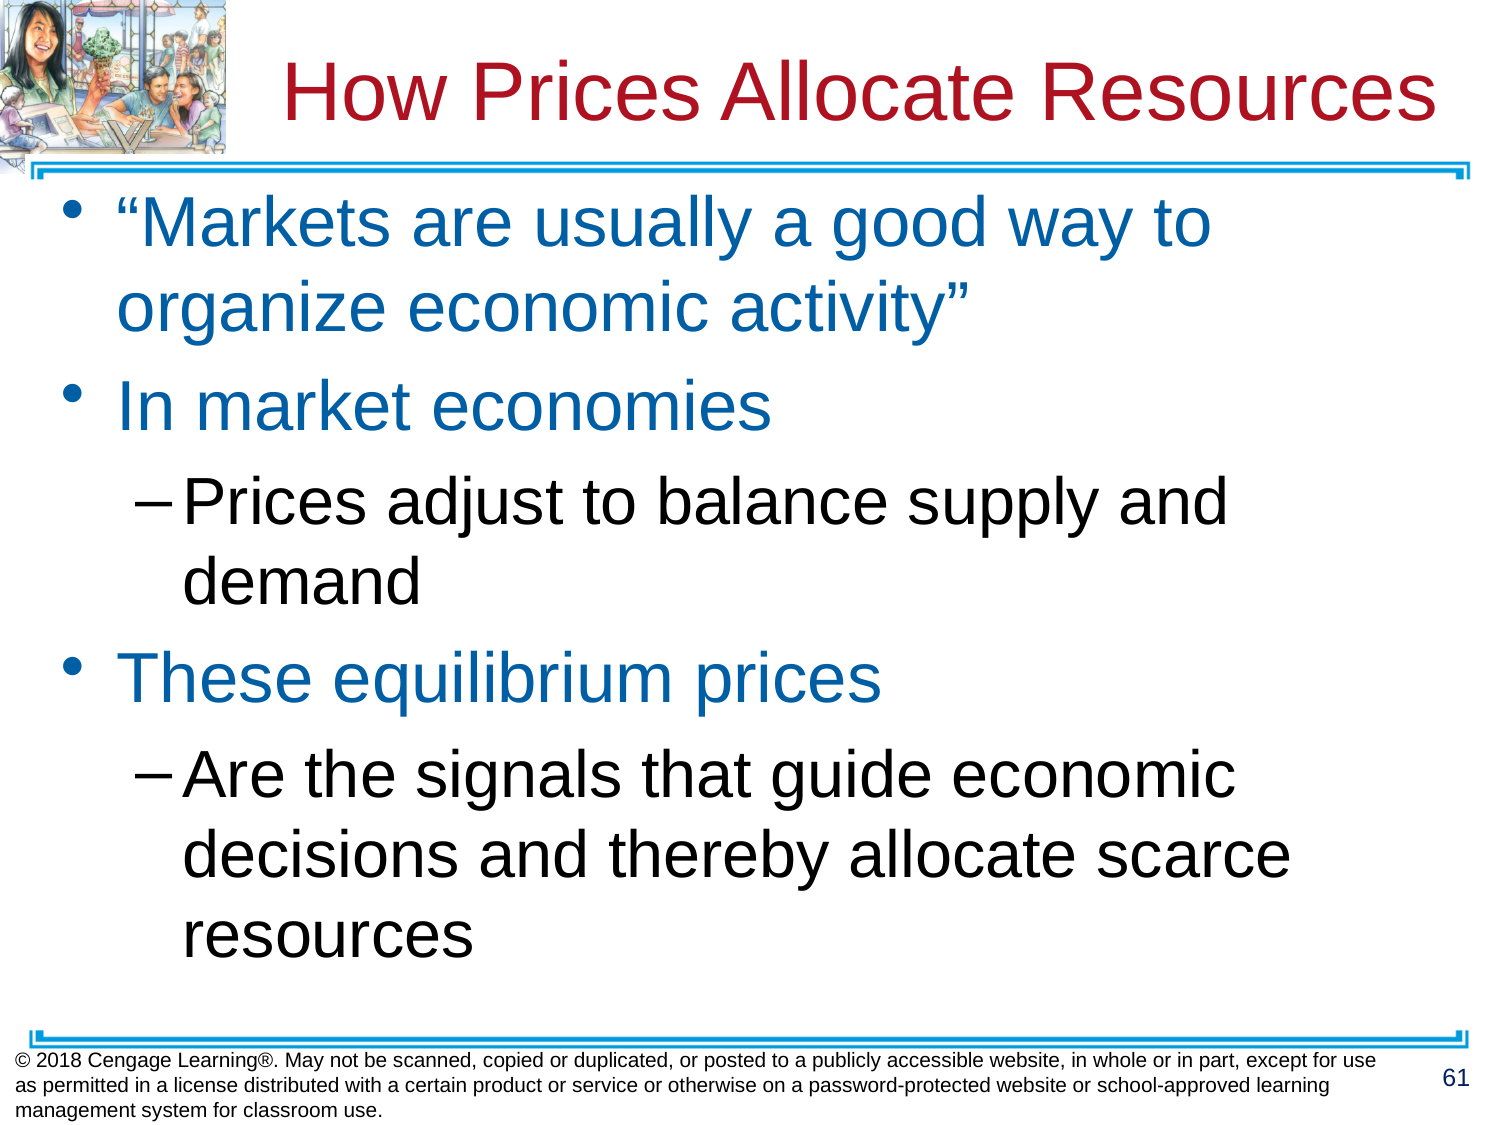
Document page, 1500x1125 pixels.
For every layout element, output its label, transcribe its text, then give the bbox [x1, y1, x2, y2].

title How Prices Allocate Resources [219, 16, 1500, 158]
slide_number 61 [1412, 1052, 1500, 1117]
footer © 2018 Cengage Learning®. May not be scanned, copied or duplicated, or posted to a publicly accessible website, in whole or in part, except for use as permitted in a license distributed with a certain product or service or otherwise on a password-protected website or school-approved learning management system for classroom use. [0, 1043, 1412, 1125]
picture [1455, 1024, 1475, 1053]
picture [25, 1024, 45, 1043]
list “Markets are usually a good way to organize economic activity” In market economies Prices adjust to balance supply and demand These equilibrium prices Are the signals that guide economic decisions and thereby allocate scarce resources [45, 168, 1455, 1055]
picture [0, 0, 1475, 186]
